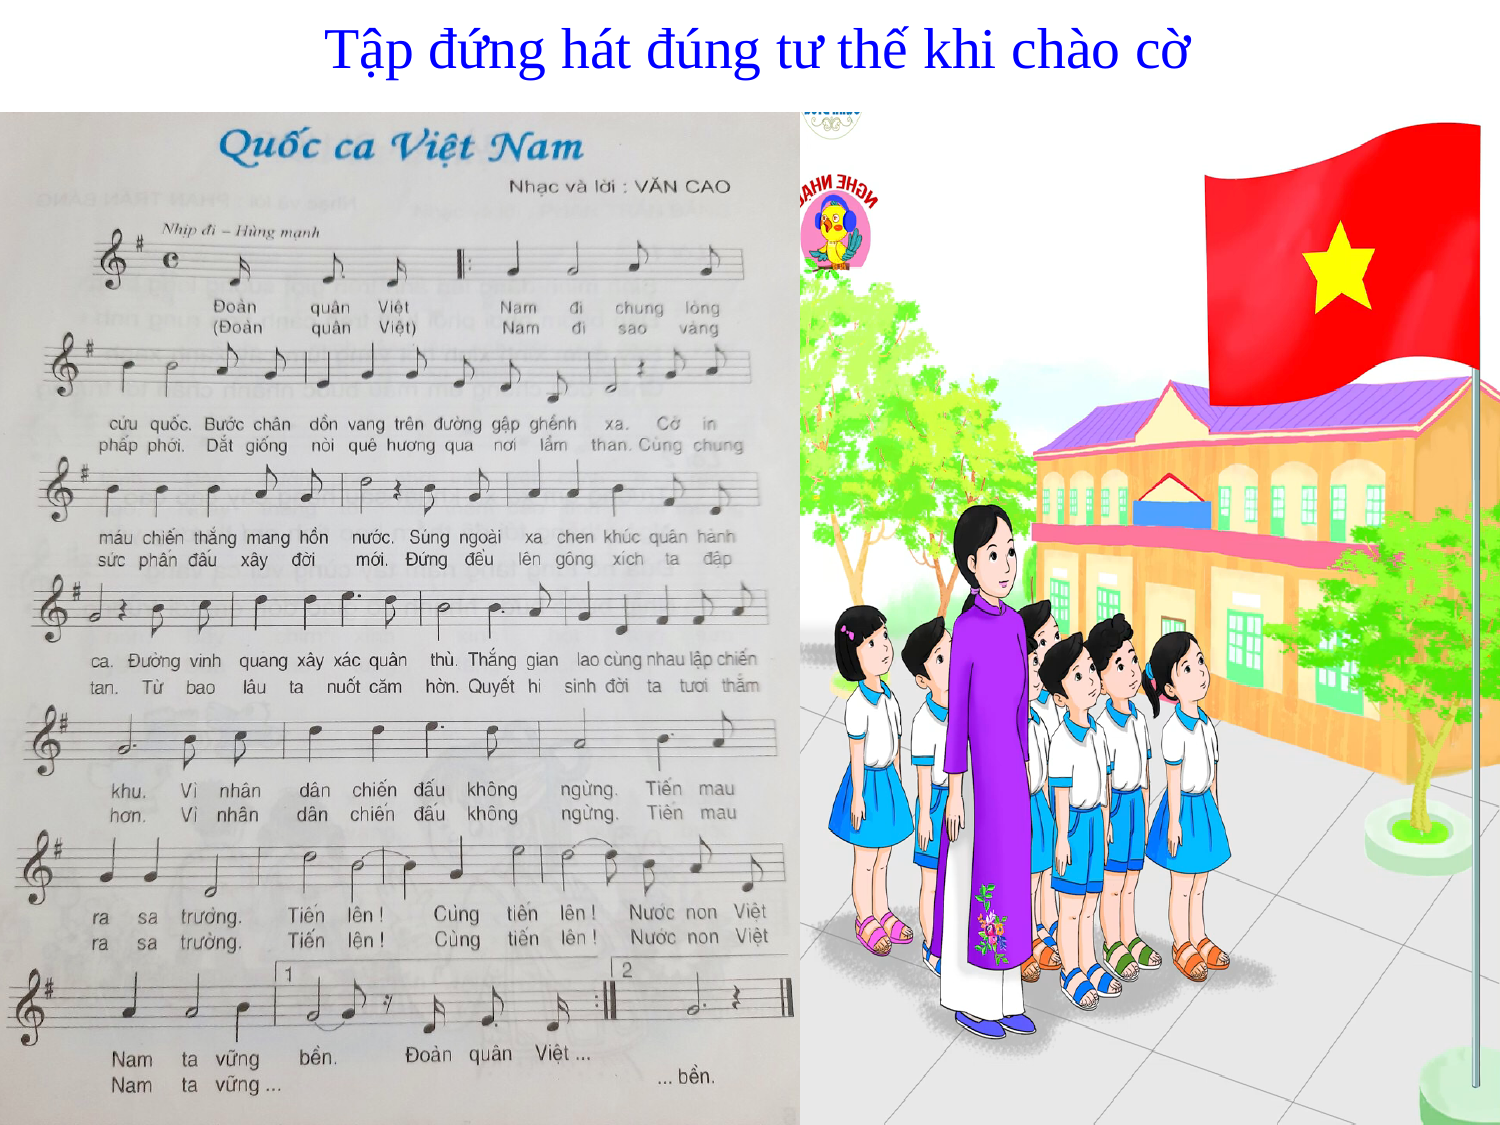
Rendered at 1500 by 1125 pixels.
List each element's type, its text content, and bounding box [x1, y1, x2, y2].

title Tập đứng hát đúng tư thế khi chào cờ [171, 3, 1347, 88]
picture [0, 112, 1500, 1125]
